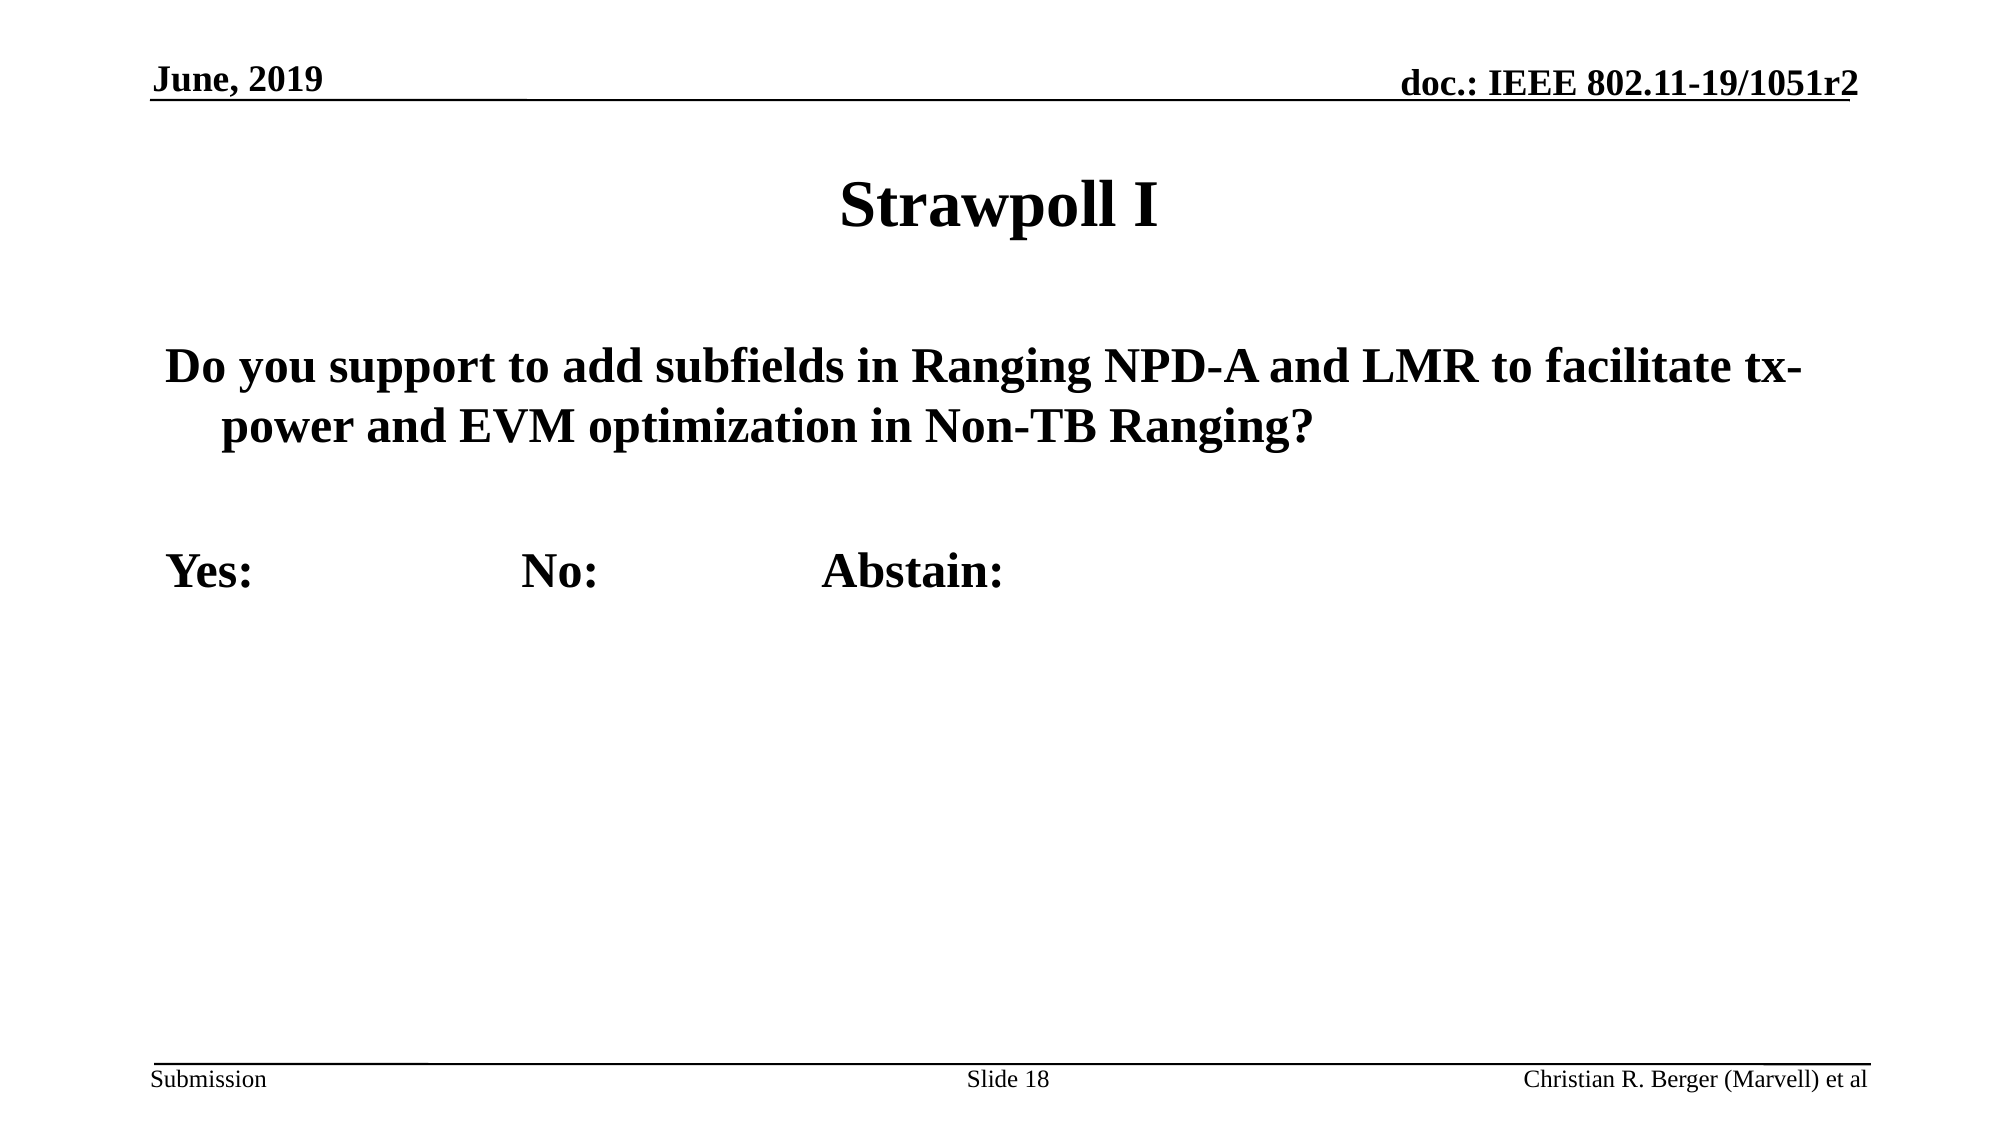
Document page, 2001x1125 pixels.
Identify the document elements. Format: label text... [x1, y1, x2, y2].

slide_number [152, 54, 563, 100]
footer Christian R. Berger (Marvell) et al [1171, 1061, 1869, 1093]
list Do you support to add subfields in Ranging NPD-A and LMR to facilitate tx-power and EVM optimization in Non-TB Ranging? Yes: No: Abstain: [149, 324, 1850, 1000]
title Strawpoll I [149, 112, 1850, 288]
slide_number Slide 18 [950, 1061, 1067, 1123]
